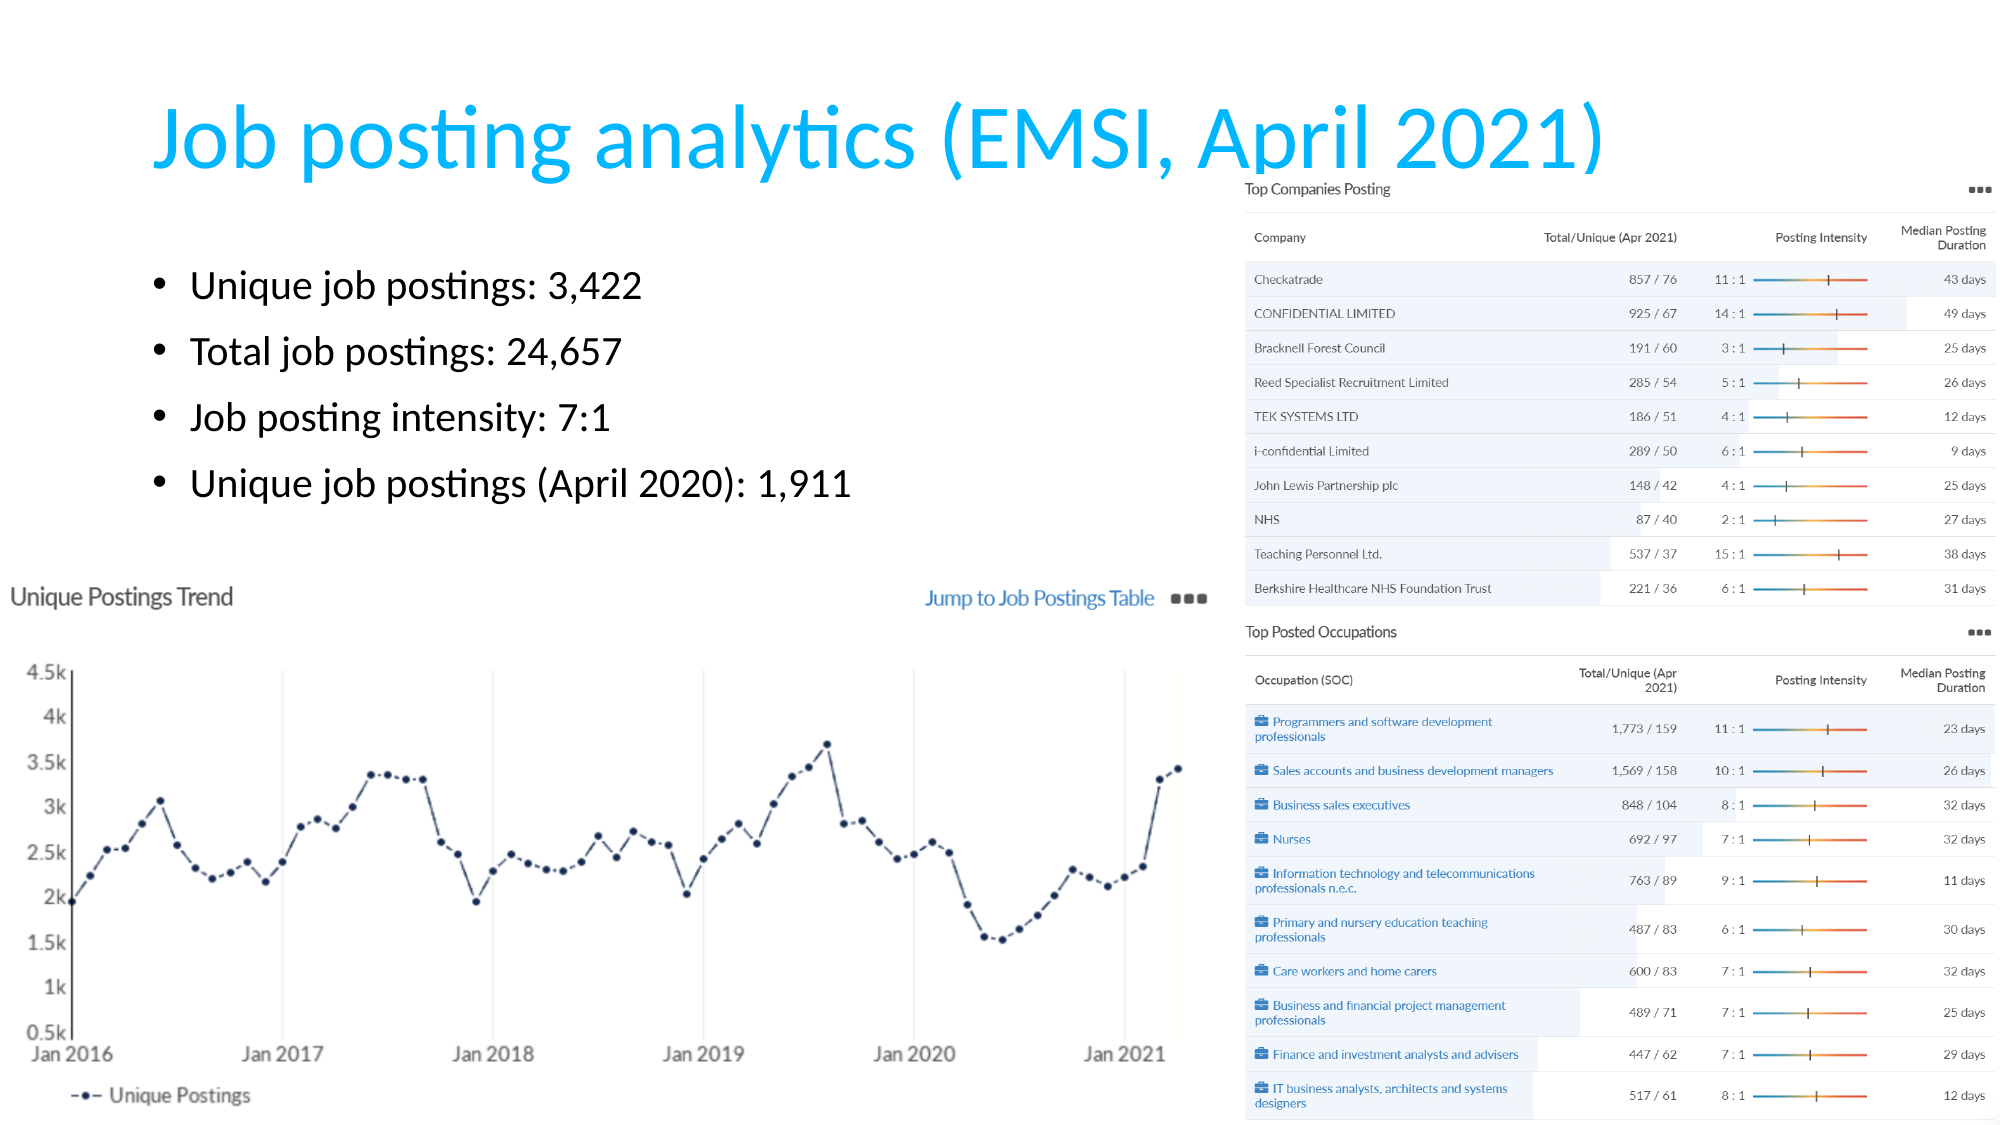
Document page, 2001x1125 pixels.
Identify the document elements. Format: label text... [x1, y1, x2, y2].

picture [1237, 174, 2000, 611]
picture [1237, 620, 2000, 1125]
picture [0, 570, 1219, 1125]
title Job posting analytics (EMSI, April 2021) [137, 59, 1863, 218]
list Unique job postings: 3,422 Total job postings: 24,657 Job posting intensity: 7:1 Unique job postings (April 2020): 1,911 [137, 256, 1863, 1014]
